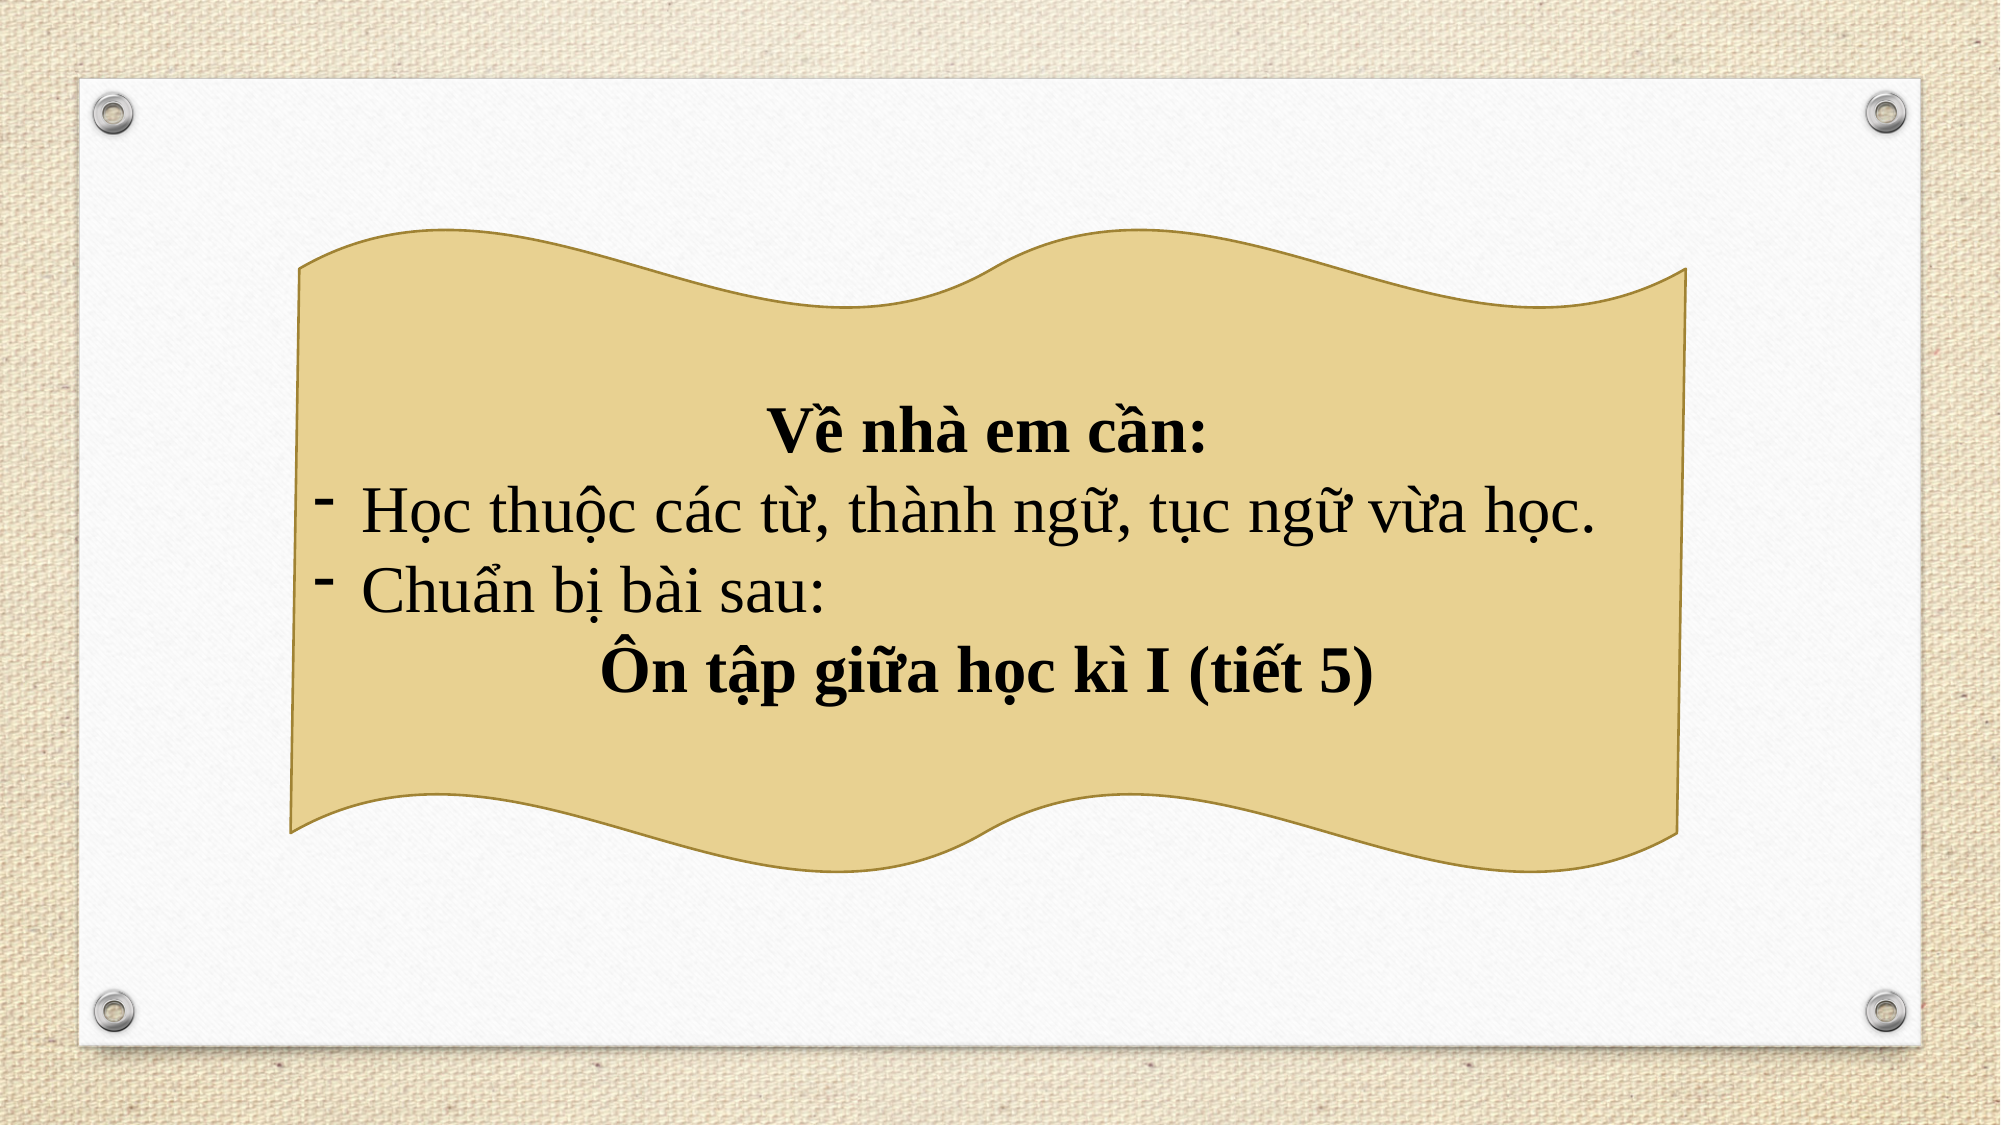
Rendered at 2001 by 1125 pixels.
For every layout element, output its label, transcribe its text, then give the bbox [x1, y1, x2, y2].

text_box Về nhà em cần: Học thuộc các từ, thành ngữ, tục ngữ vừa học. Chuẩn bị bài sau: Ôn tập giữa học kì I (tiết 5) [289, 228, 1688, 874]
picture [0, 0, 2001, 1125]
